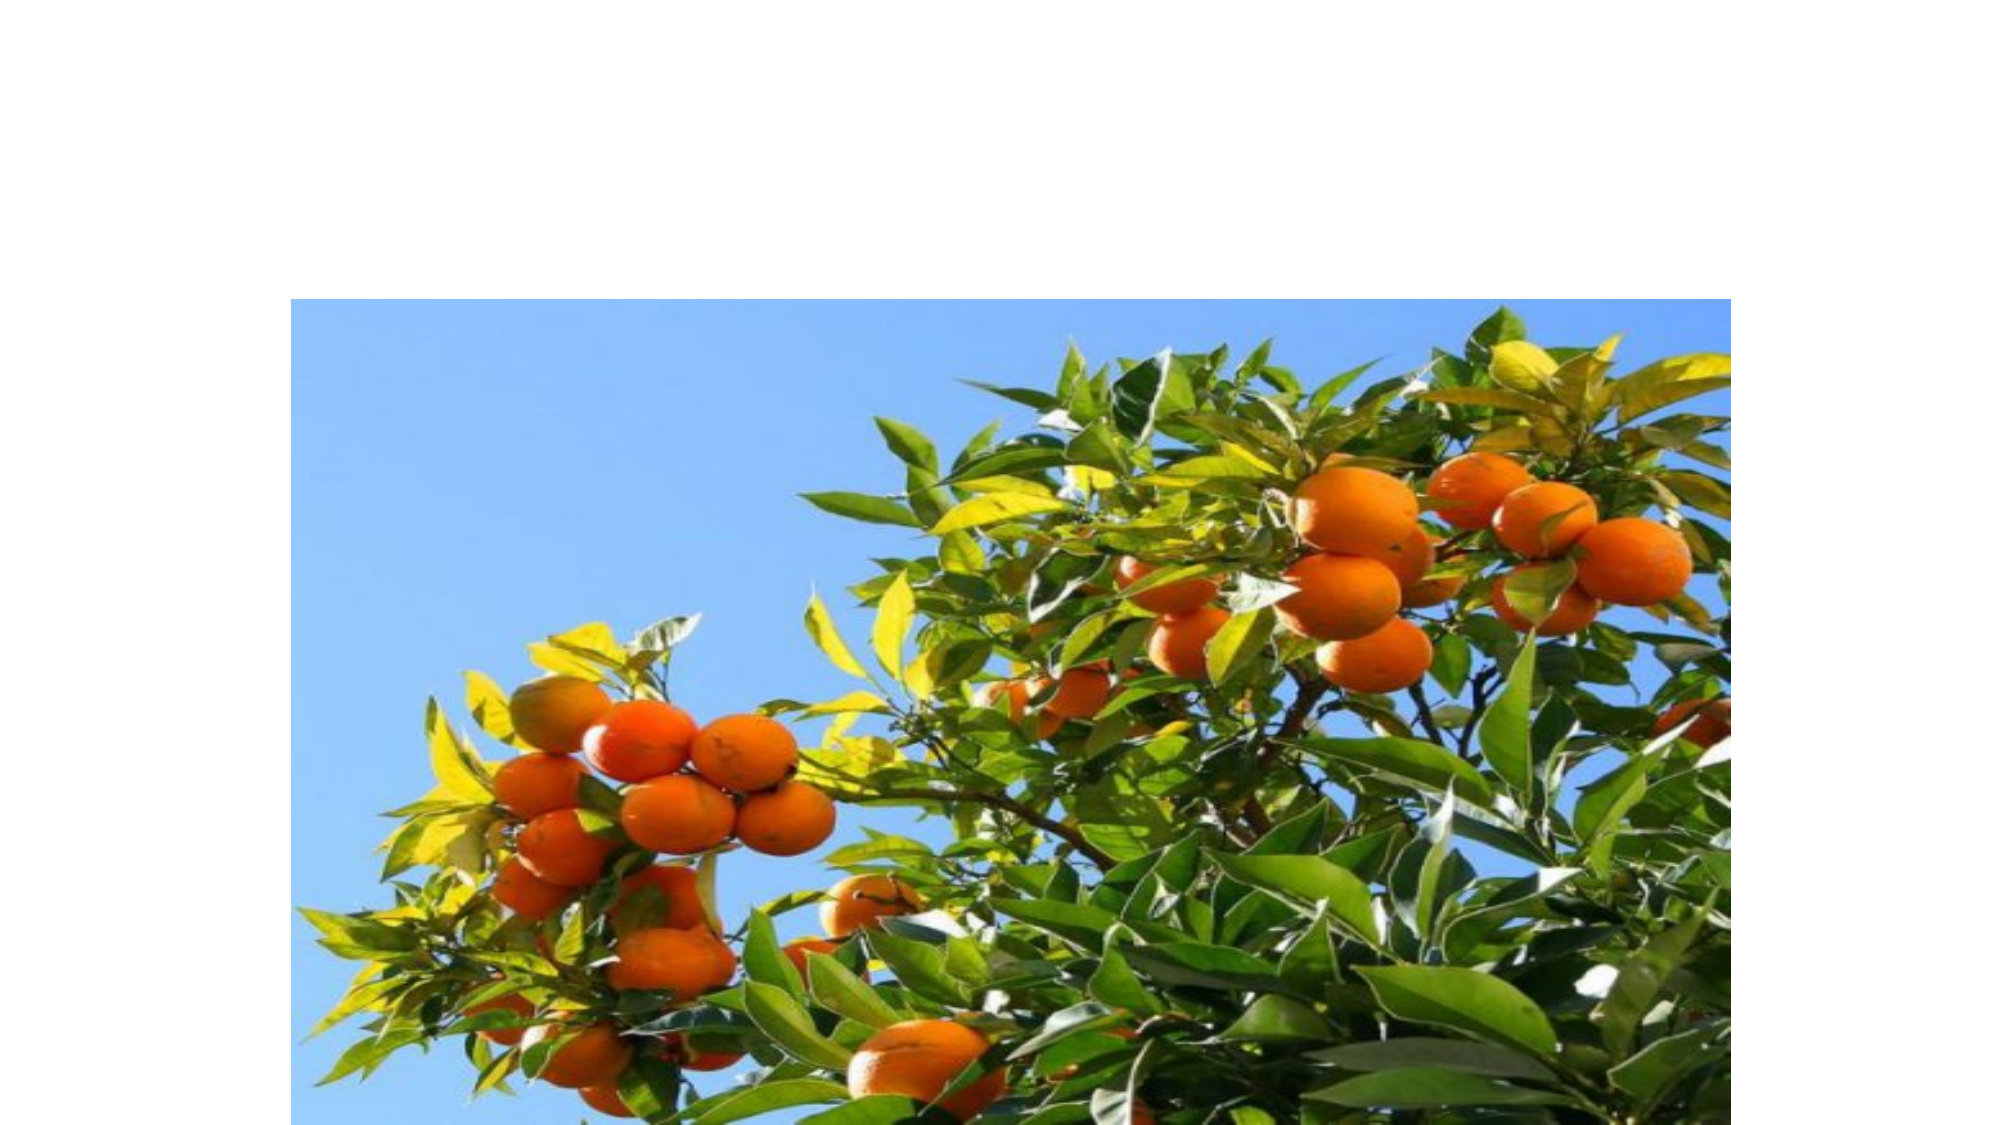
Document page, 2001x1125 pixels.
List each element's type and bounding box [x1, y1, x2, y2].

picture [291, 299, 1731, 1125]
